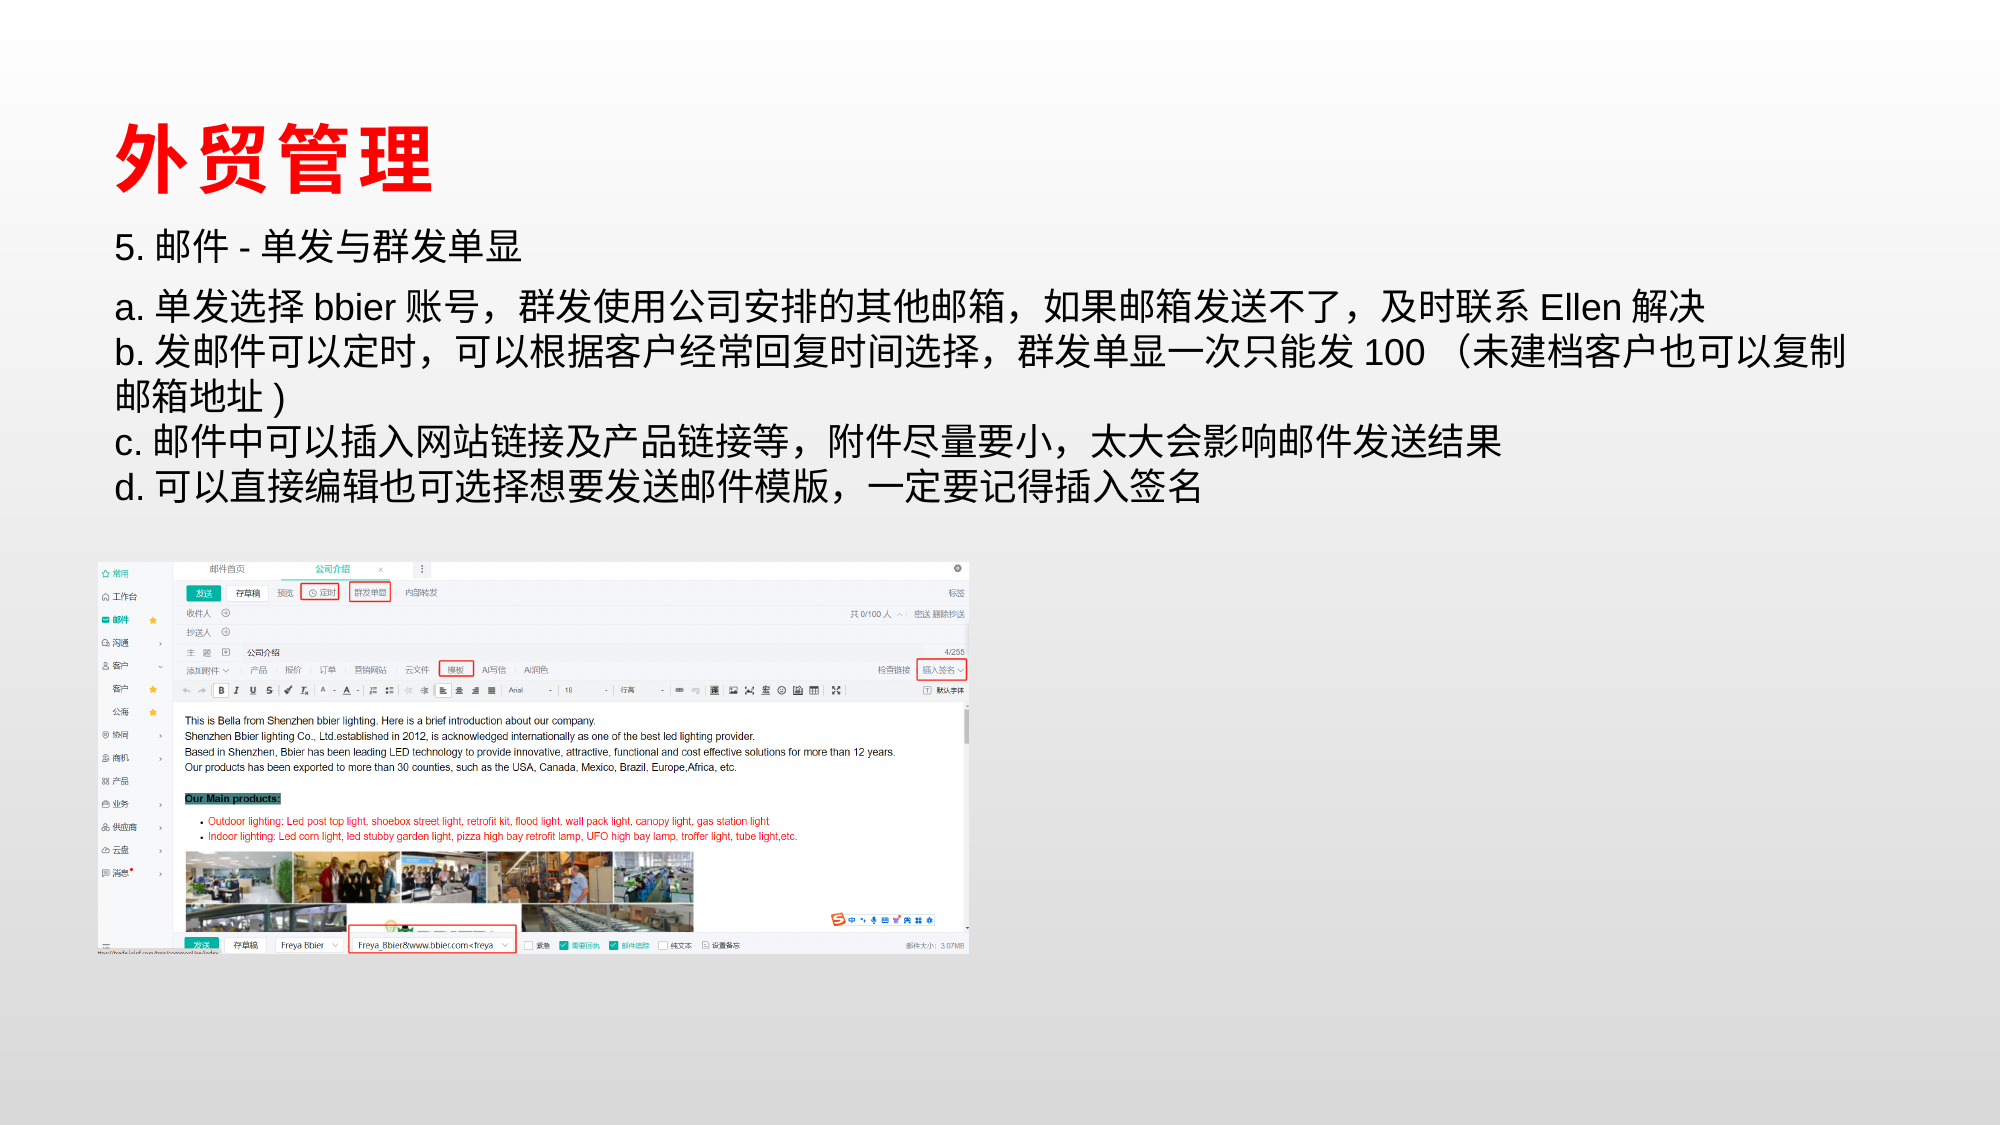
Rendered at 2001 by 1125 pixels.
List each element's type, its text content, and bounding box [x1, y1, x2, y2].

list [98, 562, 969, 954]
title 外贸管理 [99, 99, 1900, 216]
text_box 5.邮件-单发与群发单显 [99, 215, 948, 275]
text_box a.单发选择bbier账号，群发使用公司安排的其他邮箱，如果邮箱发送不了，及时联系Ellen解决 b.发邮件可以定时，可以根据客户经常回复时间选择，群发单显一次只能发100（未建档客户也可以复制邮箱地址) c.邮件中可以插入网站链接及产品链接等，附件尽量要小，太大会影响邮件发送结果 d.可以直接编辑也可选择想要发送邮件模版，一定要记得插入签名 [99, 275, 1888, 516]
